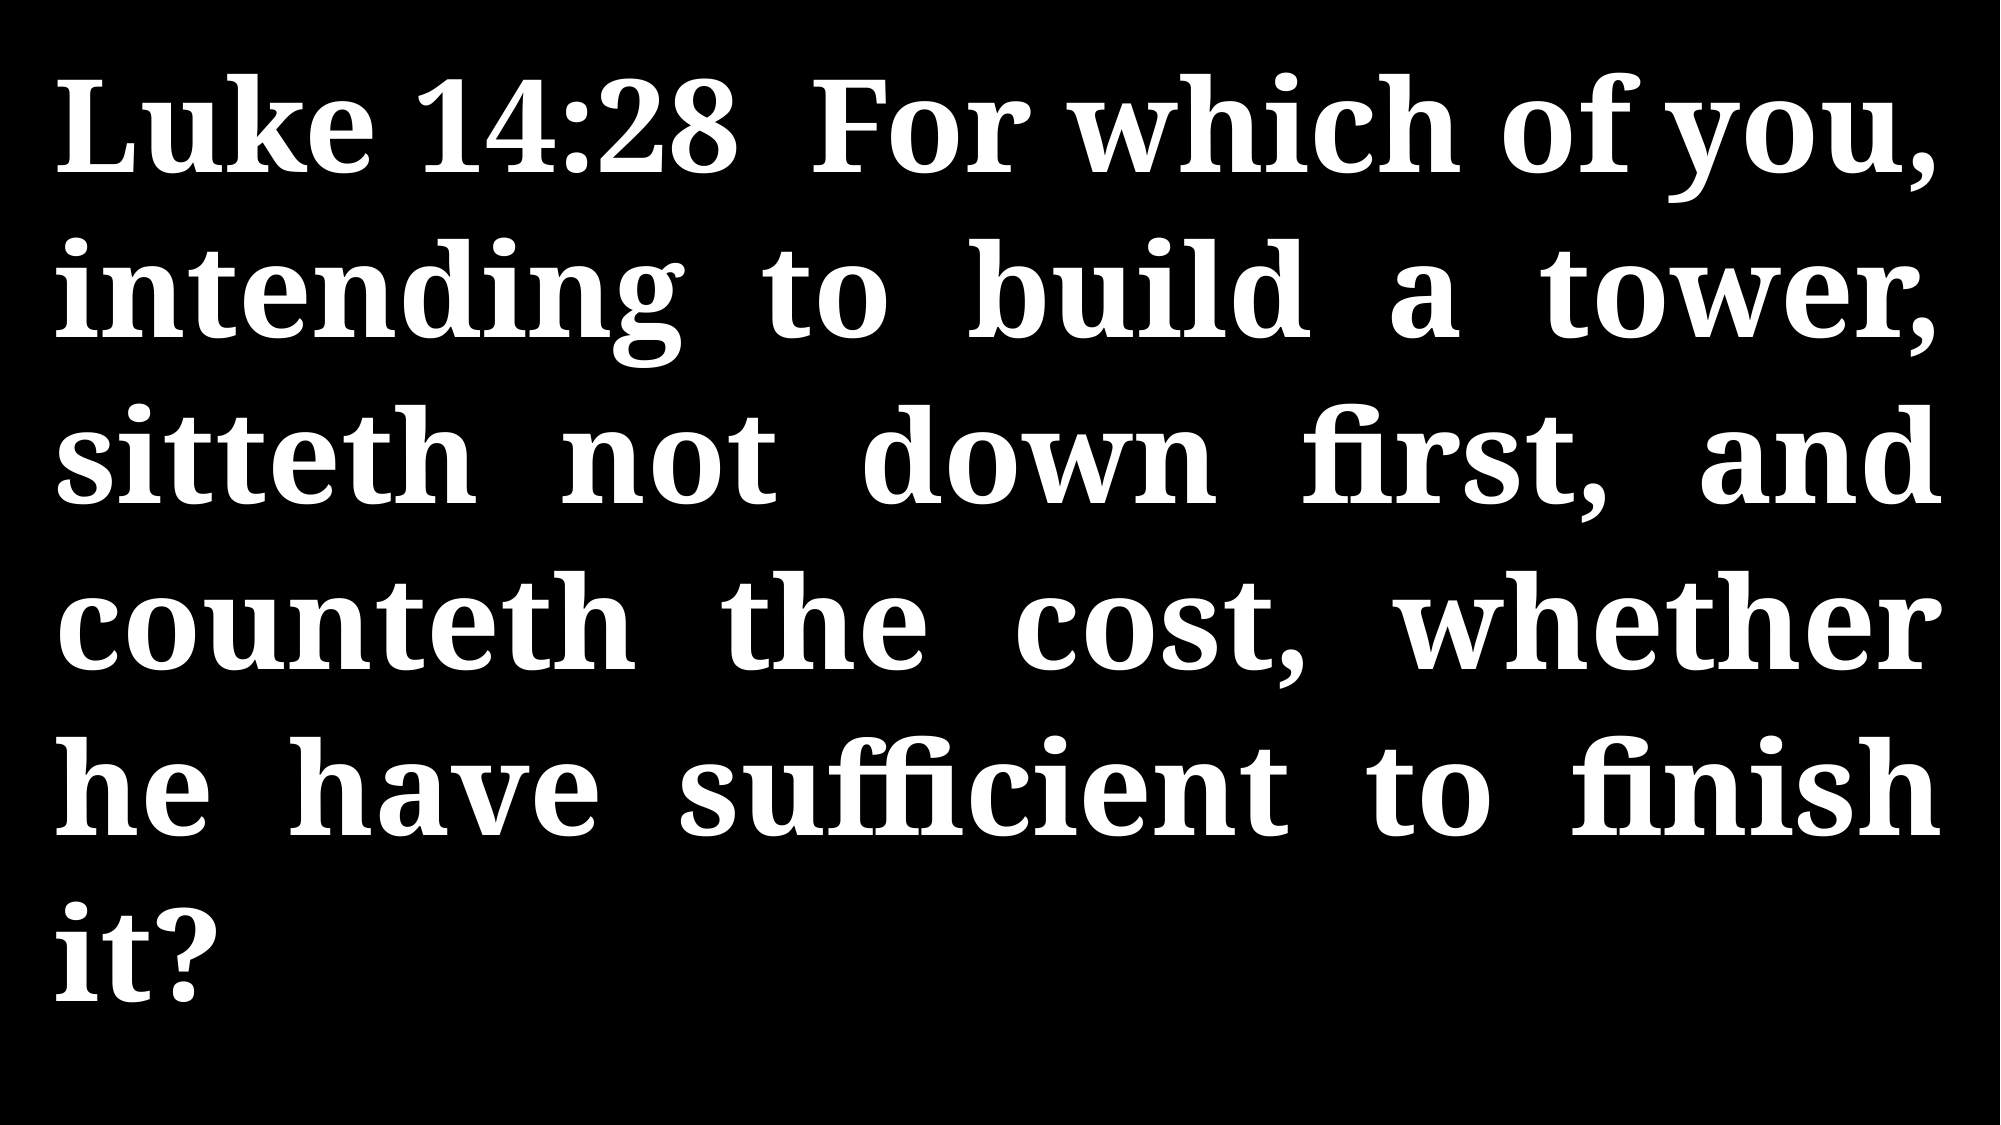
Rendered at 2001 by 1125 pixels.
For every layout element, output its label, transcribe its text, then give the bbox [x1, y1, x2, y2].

text_box Luke 14:28 For which of you, intending to build a tower, sitteth not down first, and counteth the cost, whether he have sufficient to finish it? [39, 24, 1961, 1035]
